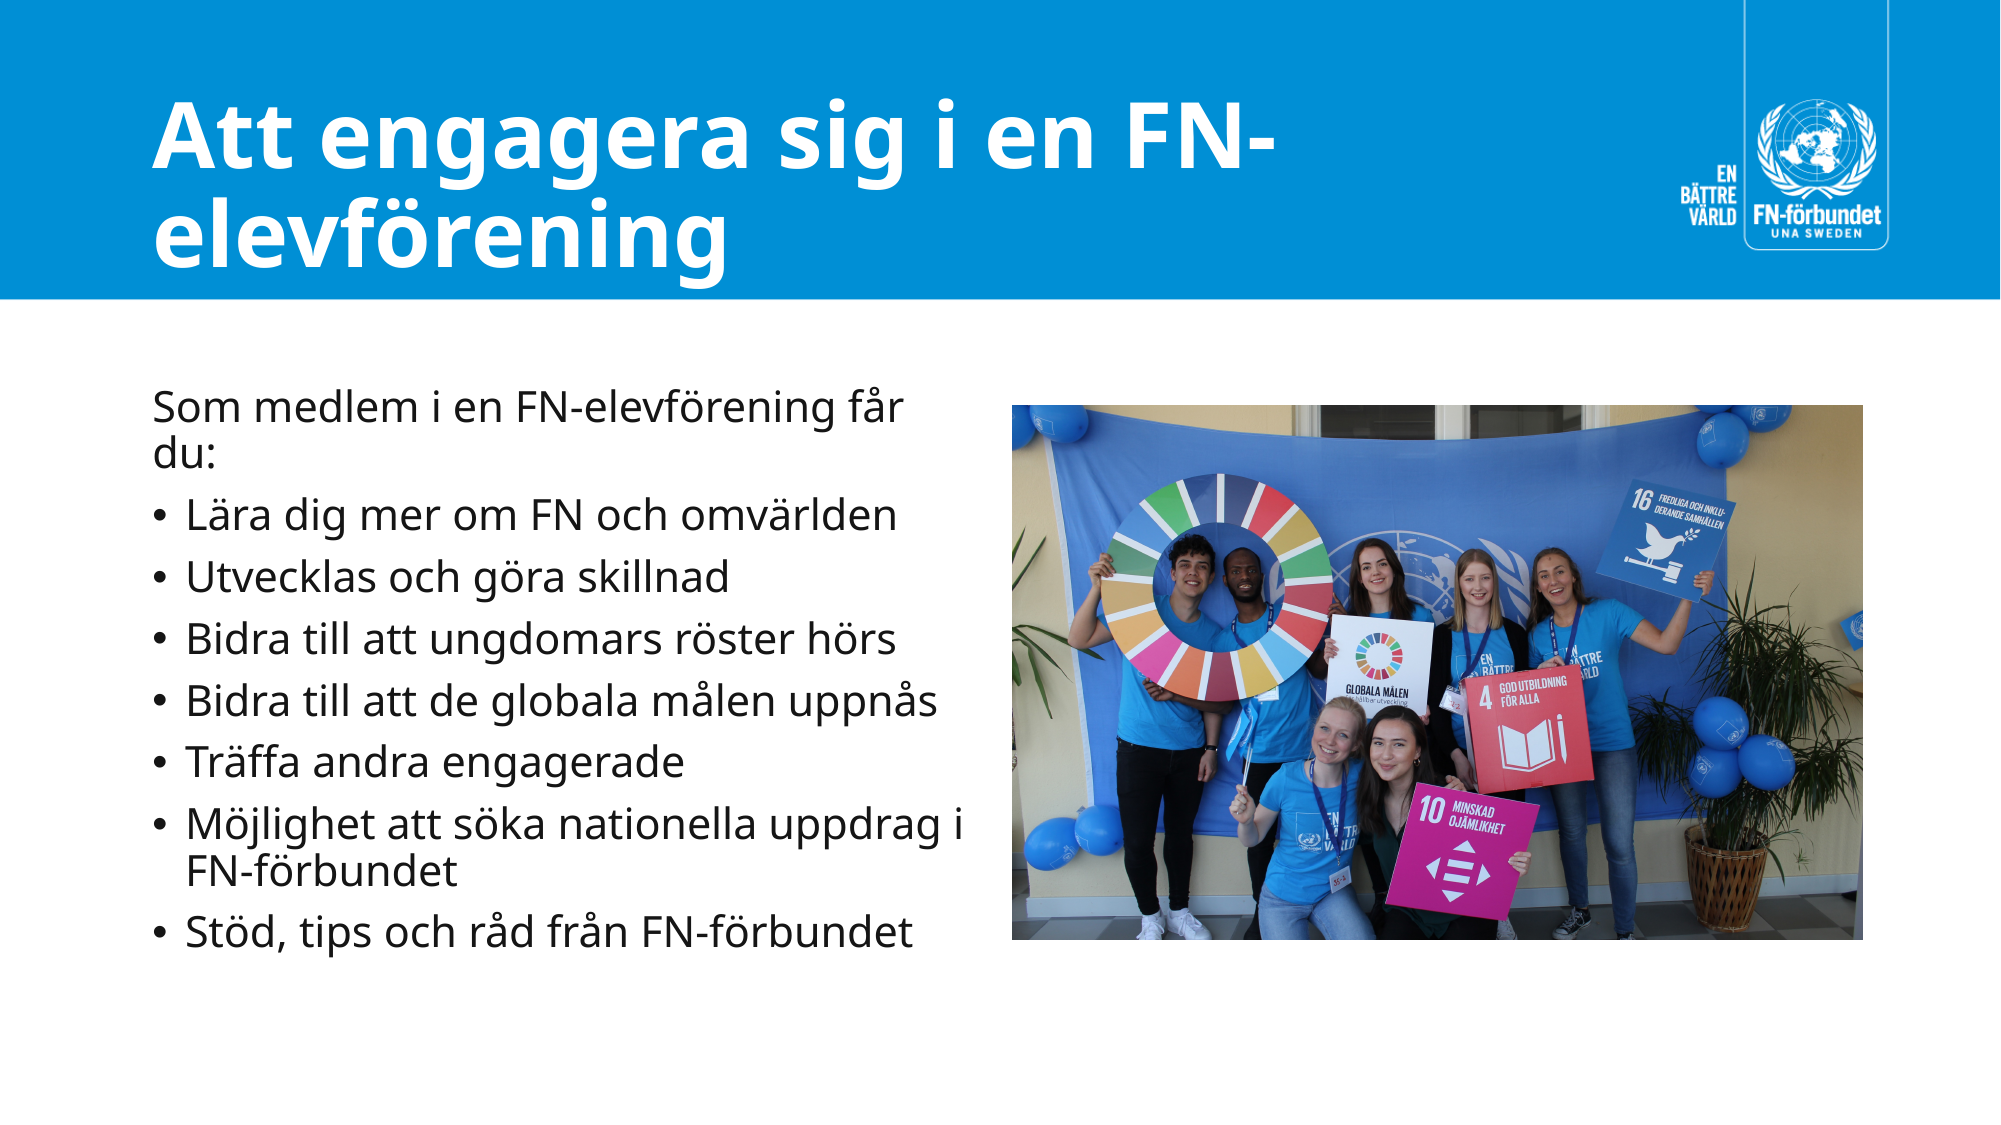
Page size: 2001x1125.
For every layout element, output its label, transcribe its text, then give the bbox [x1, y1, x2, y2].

picture [1755, 205, 1778, 224]
picture [1710, 208, 1736, 225]
picture [1783, 230, 1789, 237]
picture [1827, 229, 1832, 237]
picture [1781, 204, 1881, 224]
picture [1718, 165, 1736, 182]
picture [1682, 183, 1699, 204]
picture [1729, 186, 1736, 204]
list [1012, 405, 1863, 941]
picture [1792, 229, 1798, 237]
picture [1758, 105, 1876, 199]
picture [1806, 229, 1811, 237]
picture [1699, 186, 1726, 225]
picture [1836, 229, 1842, 237]
picture [1779, 109, 1846, 173]
picture [1690, 208, 1698, 225]
title Att engagera sig i en FN-elevförening [137, 79, 1675, 298]
list Som medlem i en FN-elevförening får du: Lära dig mer om FN och omvärlden Utvecklas och göra skillnad Bidra till att ungdomars röster hörs Bidra till att de globala målen uppnås Träffa andra engagerade Möjlighet att söka nationella uppdrag i FN-förbundet Stöd, tips och råd från FN-förbundet [137, 377, 988, 968]
picture [1772, 229, 1778, 237]
picture [1845, 229, 1851, 237]
picture [1815, 229, 1823, 237]
picture [1855, 229, 1861, 237]
picture [0, 300, 2001, 1125]
